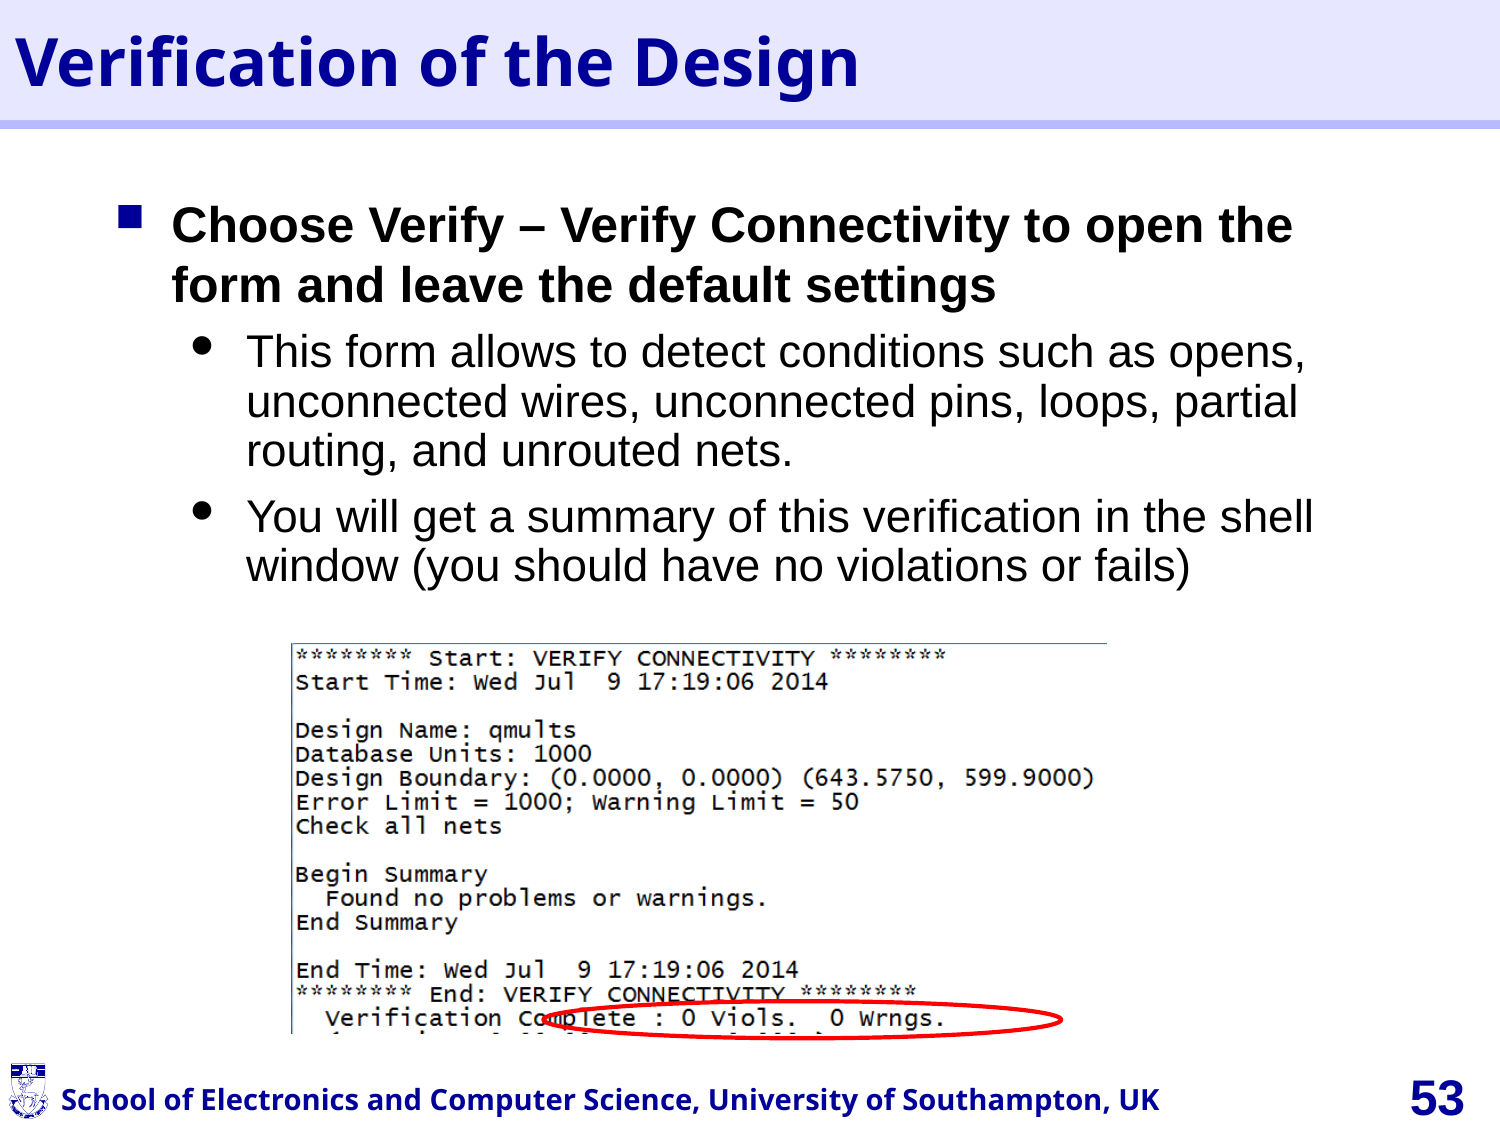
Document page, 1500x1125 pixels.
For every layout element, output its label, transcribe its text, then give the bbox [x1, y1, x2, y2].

list Choose Verify – Verify Connectivity to open the form and leave the default settings This form allows to detect conditions such as opens, unconnected wires, unconnected pins, loops, partial routing, and unrouted nets. You will get a summary of this verification in the shell window (you should have no violations or fails) [100, 184, 1359, 976]
picture [291, 643, 1108, 1035]
title Verification of the Design [0, 0, 1500, 121]
